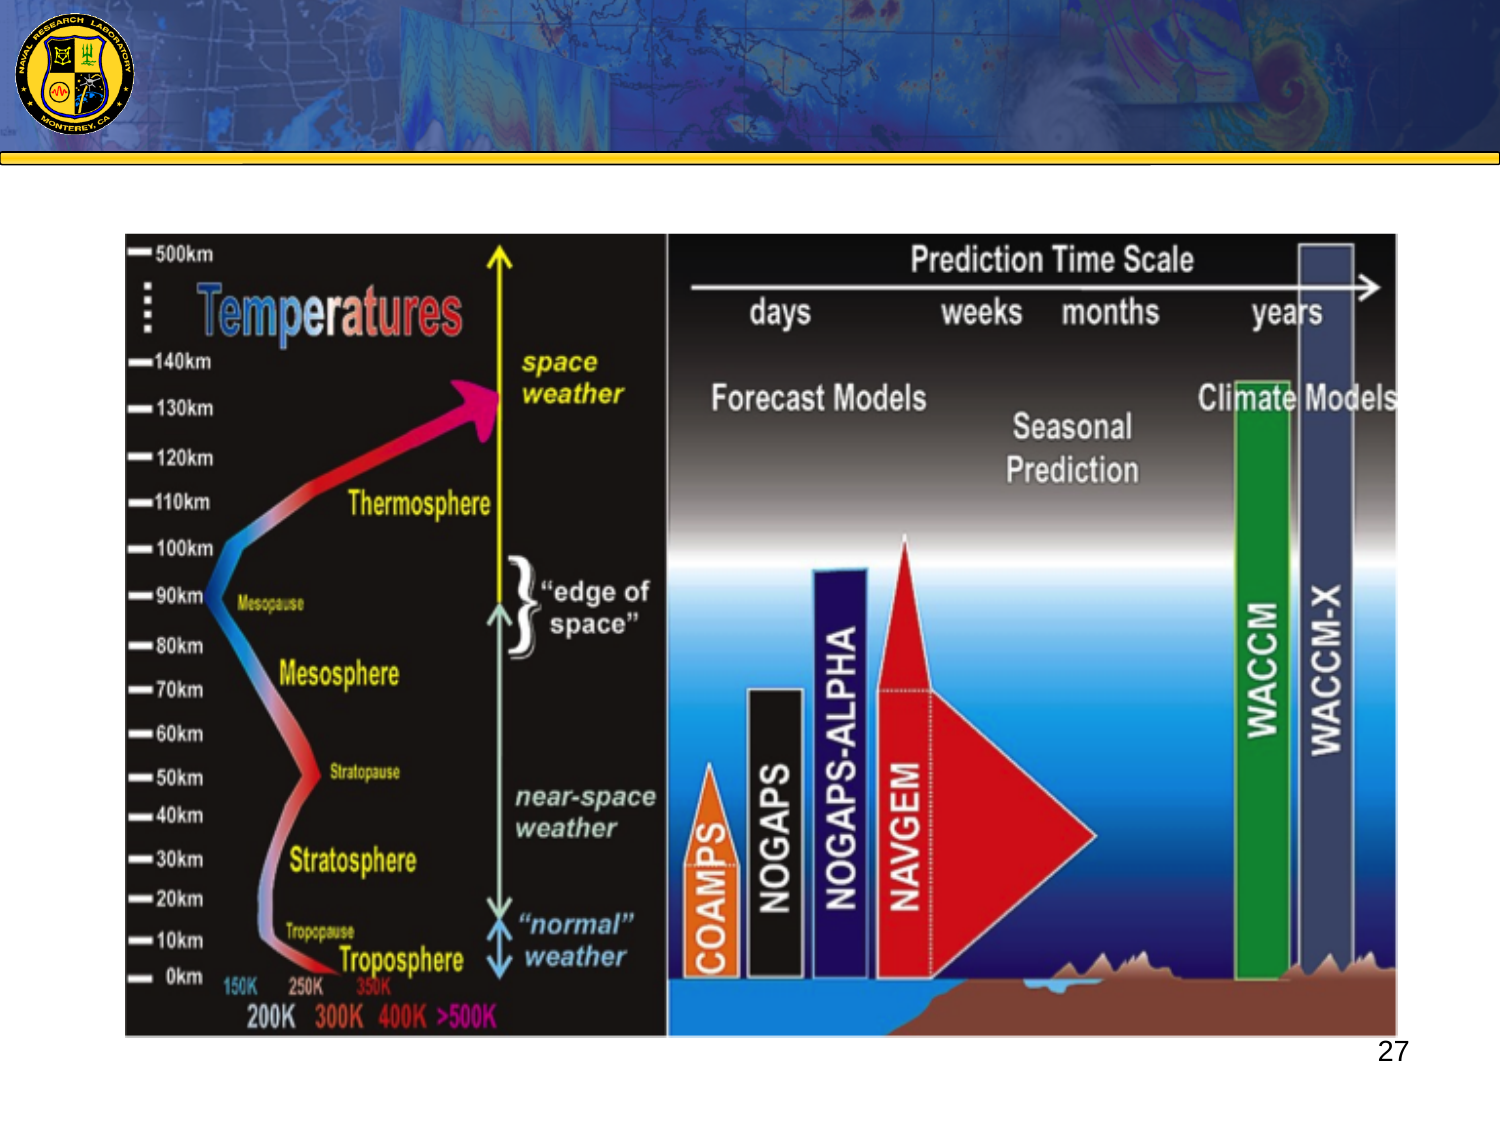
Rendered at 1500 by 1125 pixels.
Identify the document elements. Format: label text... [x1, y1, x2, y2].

picture [0, 0, 150, 150]
picture [124, 232, 1398, 1038]
slide_number 27 [1074, 1024, 1425, 1103]
